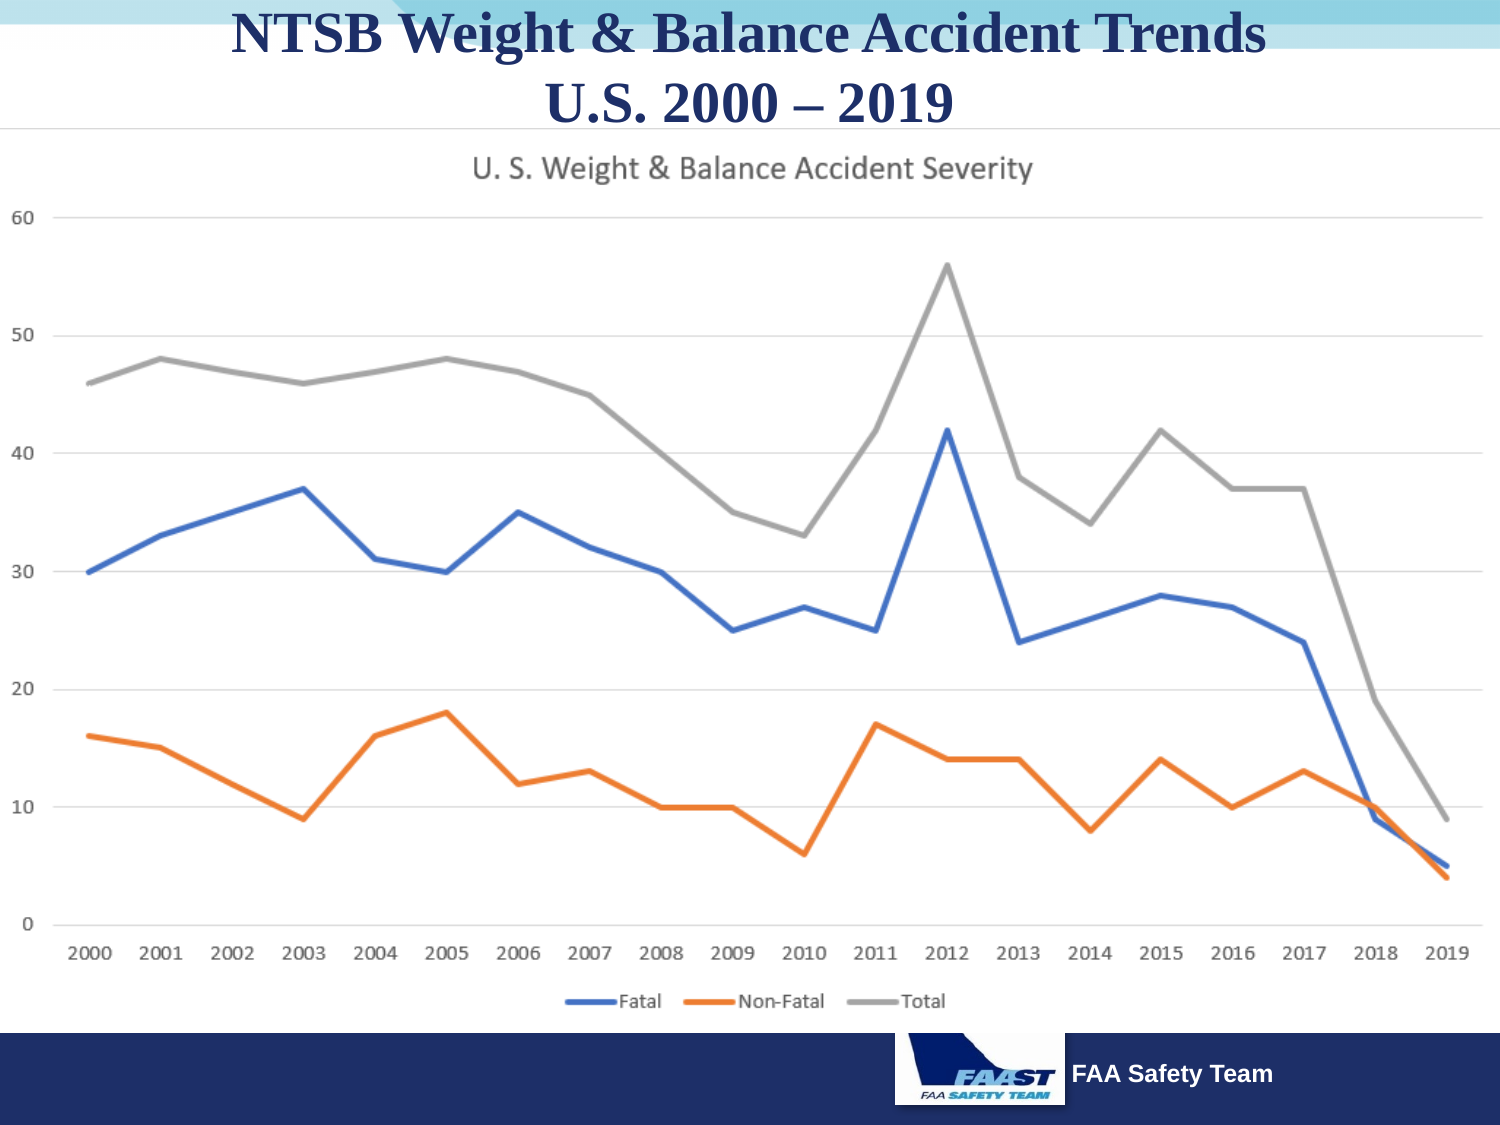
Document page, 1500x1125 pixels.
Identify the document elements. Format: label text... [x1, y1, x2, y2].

picture [0, 128, 1500, 1105]
title NTSB Weight & Balance Accident Trends U.S. 2000 – 2019 [0, 0, 1500, 128]
